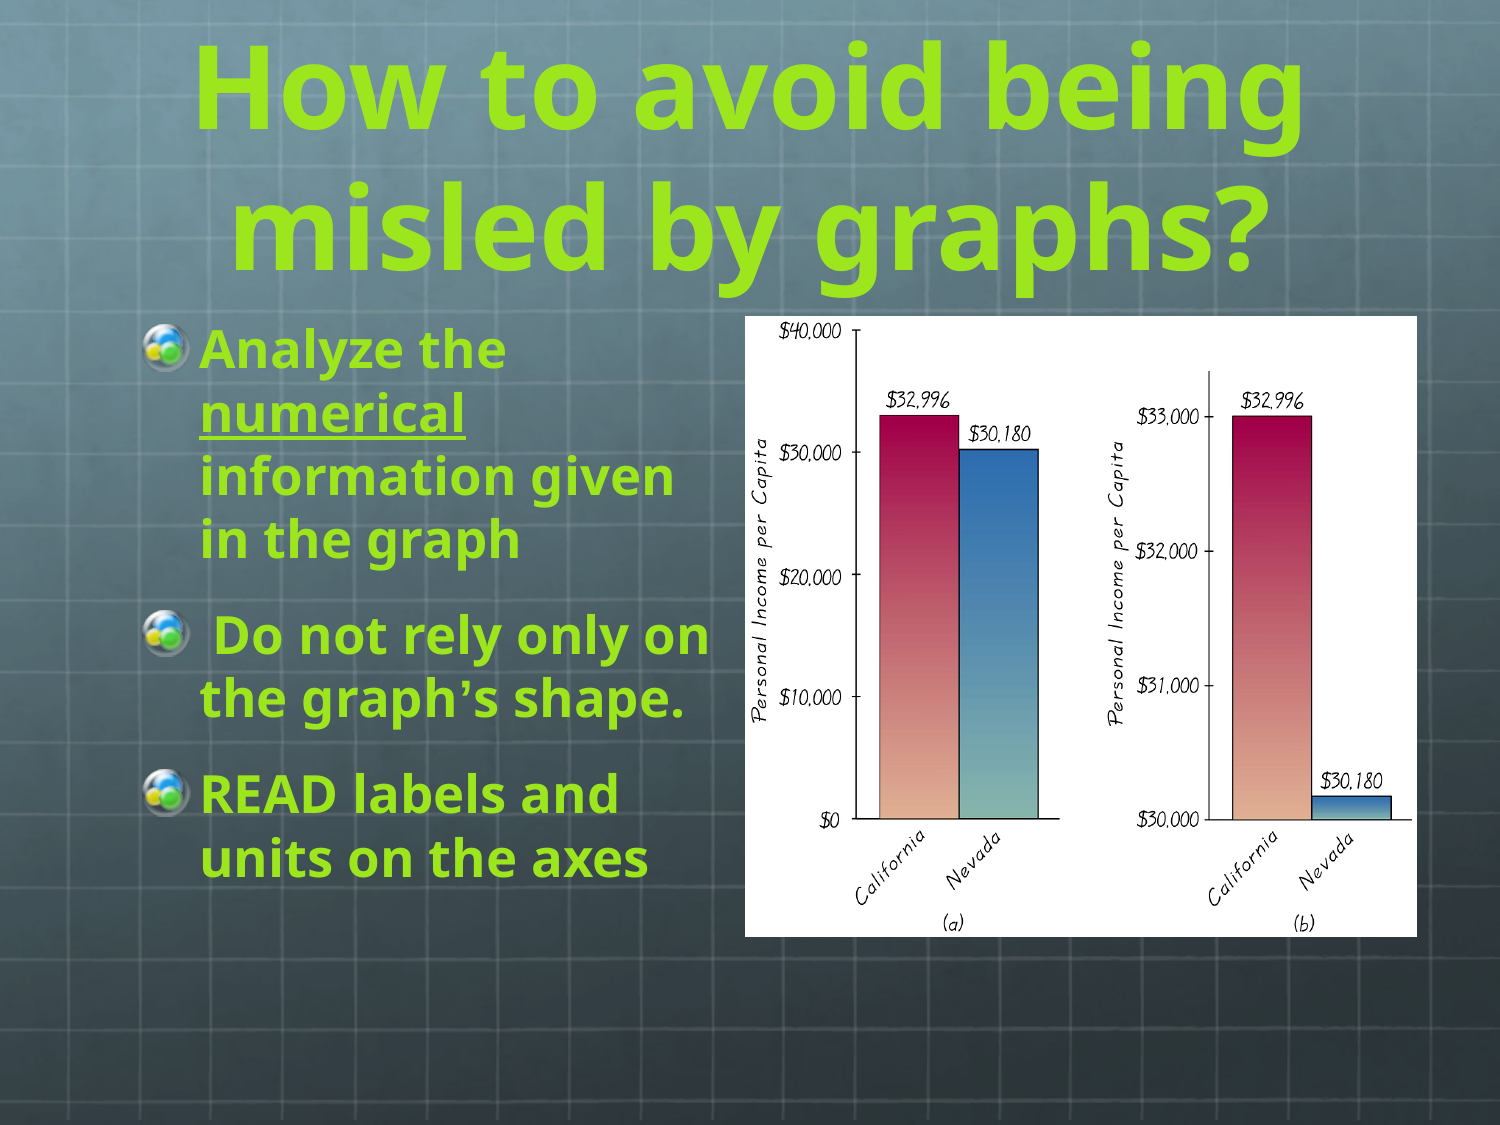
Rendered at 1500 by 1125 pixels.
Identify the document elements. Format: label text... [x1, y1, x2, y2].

title How to avoid being misled by graphs? [127, 17, 1372, 289]
picture [0, 0, 1500, 1125]
list Analyze the numerical information given in the graph Do not rely only on the graph’s shape. READ labels and units on the axes [127, 308, 727, 958]
